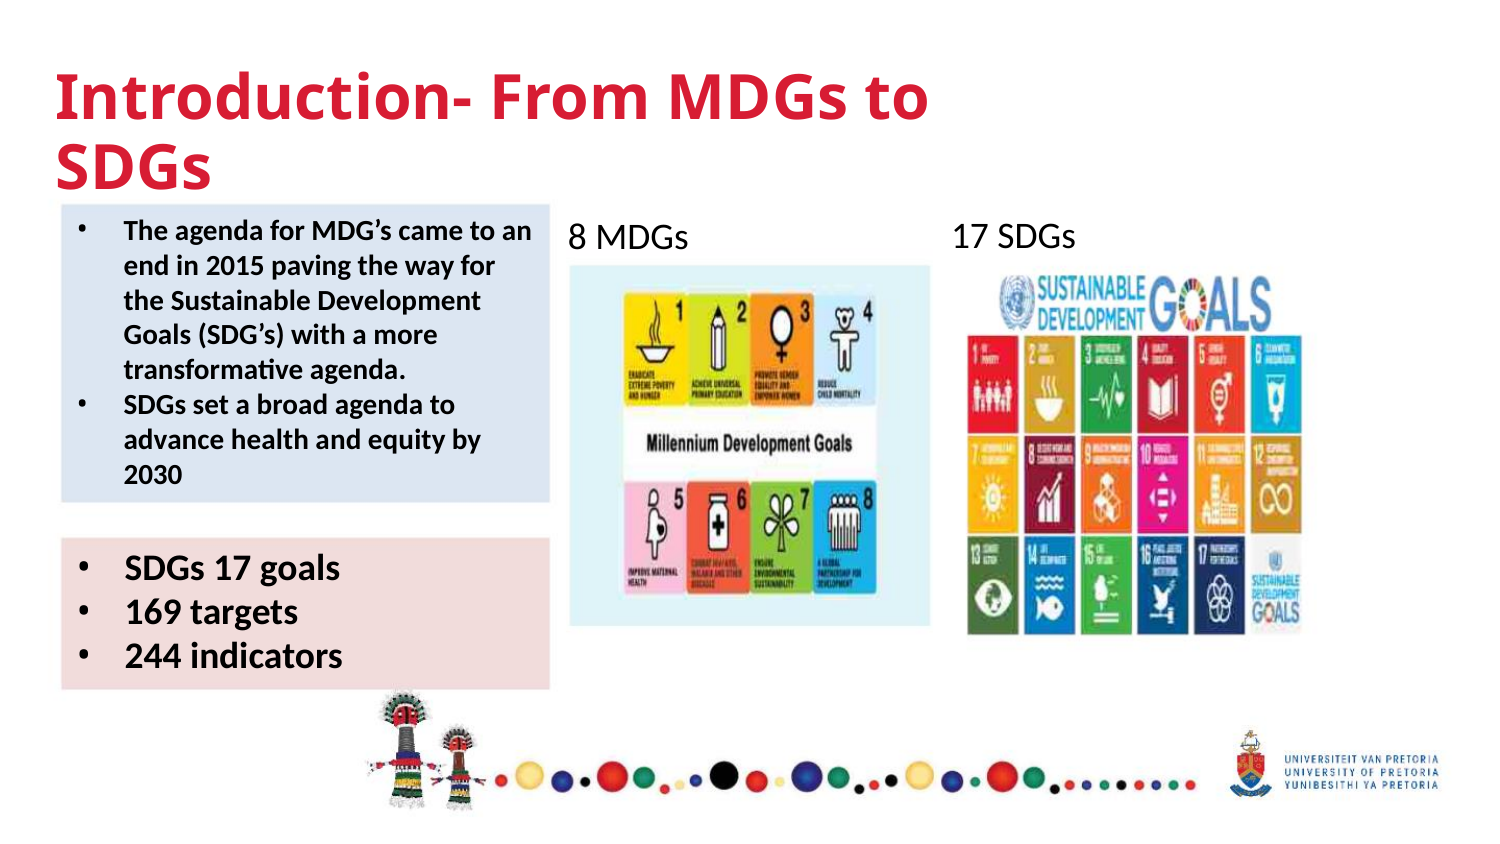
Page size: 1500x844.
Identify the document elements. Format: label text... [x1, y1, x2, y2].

text_box • SDGs 17 goals • 169 targets • 244 indicators [76, 545, 368, 676]
text_box Introduction- From MDGs to SDGs [55, 62, 1101, 202]
text_box 17 SDGs [950, 218, 1101, 257]
text_box [0, 0, 1500, 844]
text_box 8 MDGs [567, 219, 714, 257]
text_box • [76, 211, 113, 246]
text_box • [76, 386, 113, 421]
text_box The agenda for MDG’s came to an end in 2015 paving the way for the Sustainable Development Goals (SDG’s) with a more transformative agenda. SDGs set a broad agenda to advance health and equity by 2030 [123, 217, 559, 491]
